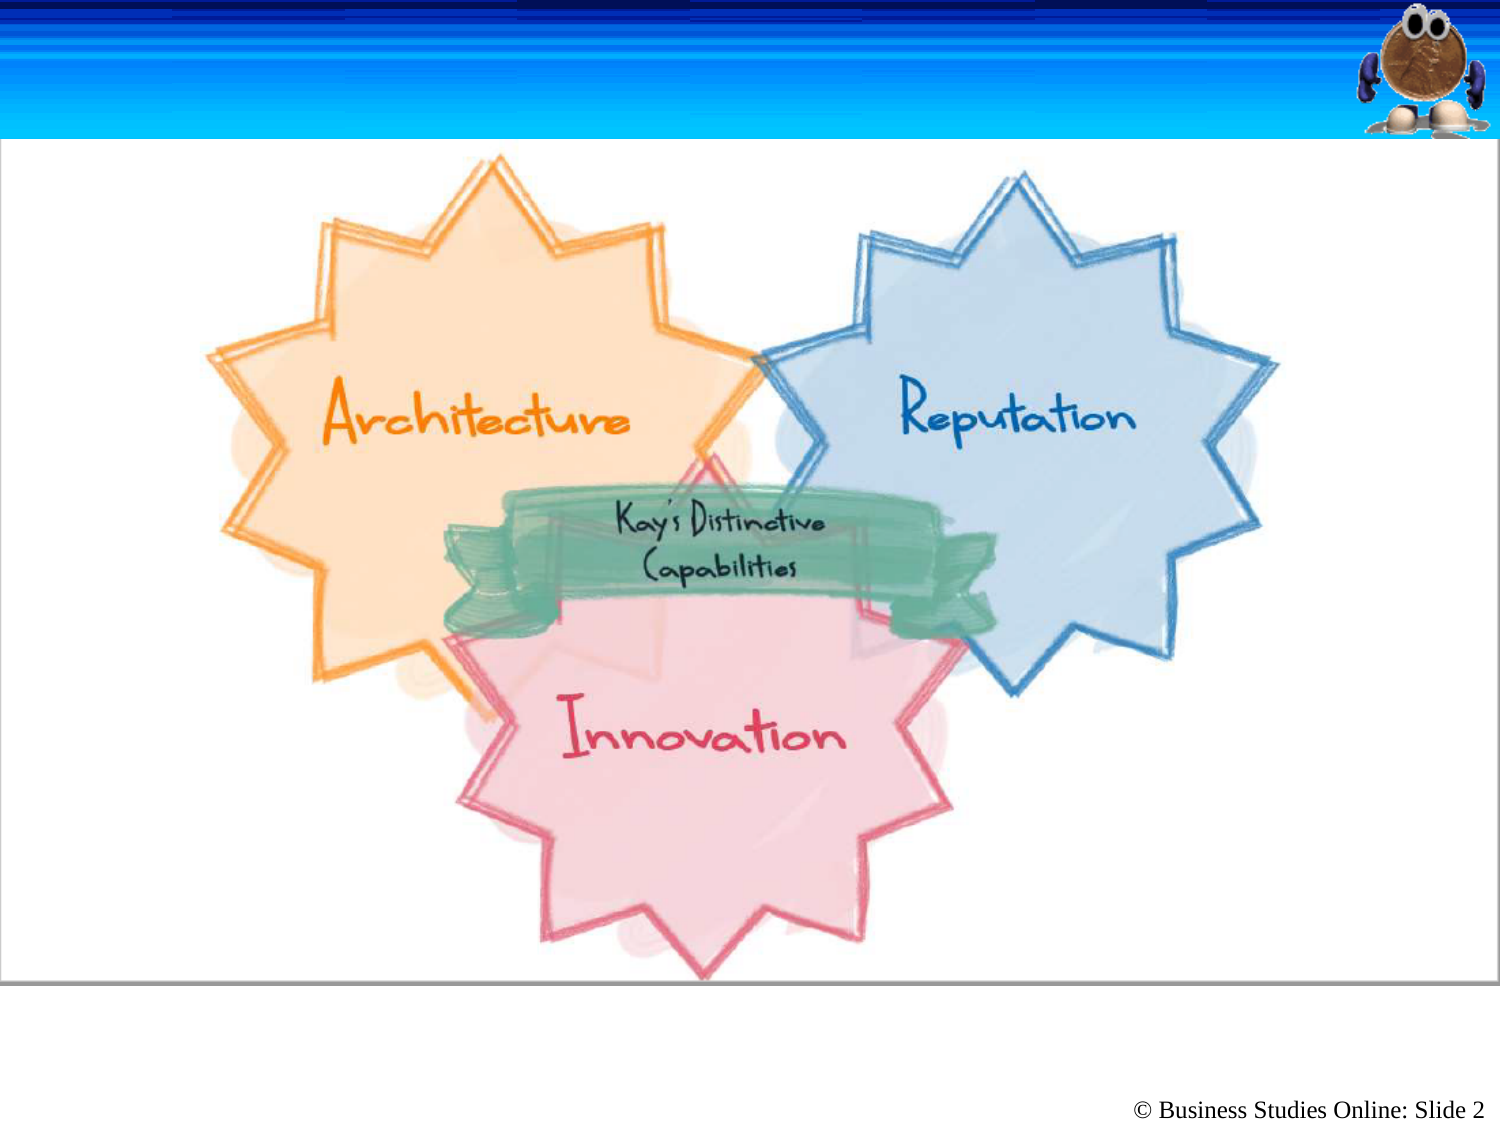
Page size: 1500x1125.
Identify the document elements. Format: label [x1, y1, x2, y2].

picture [0, 0, 1500, 986]
